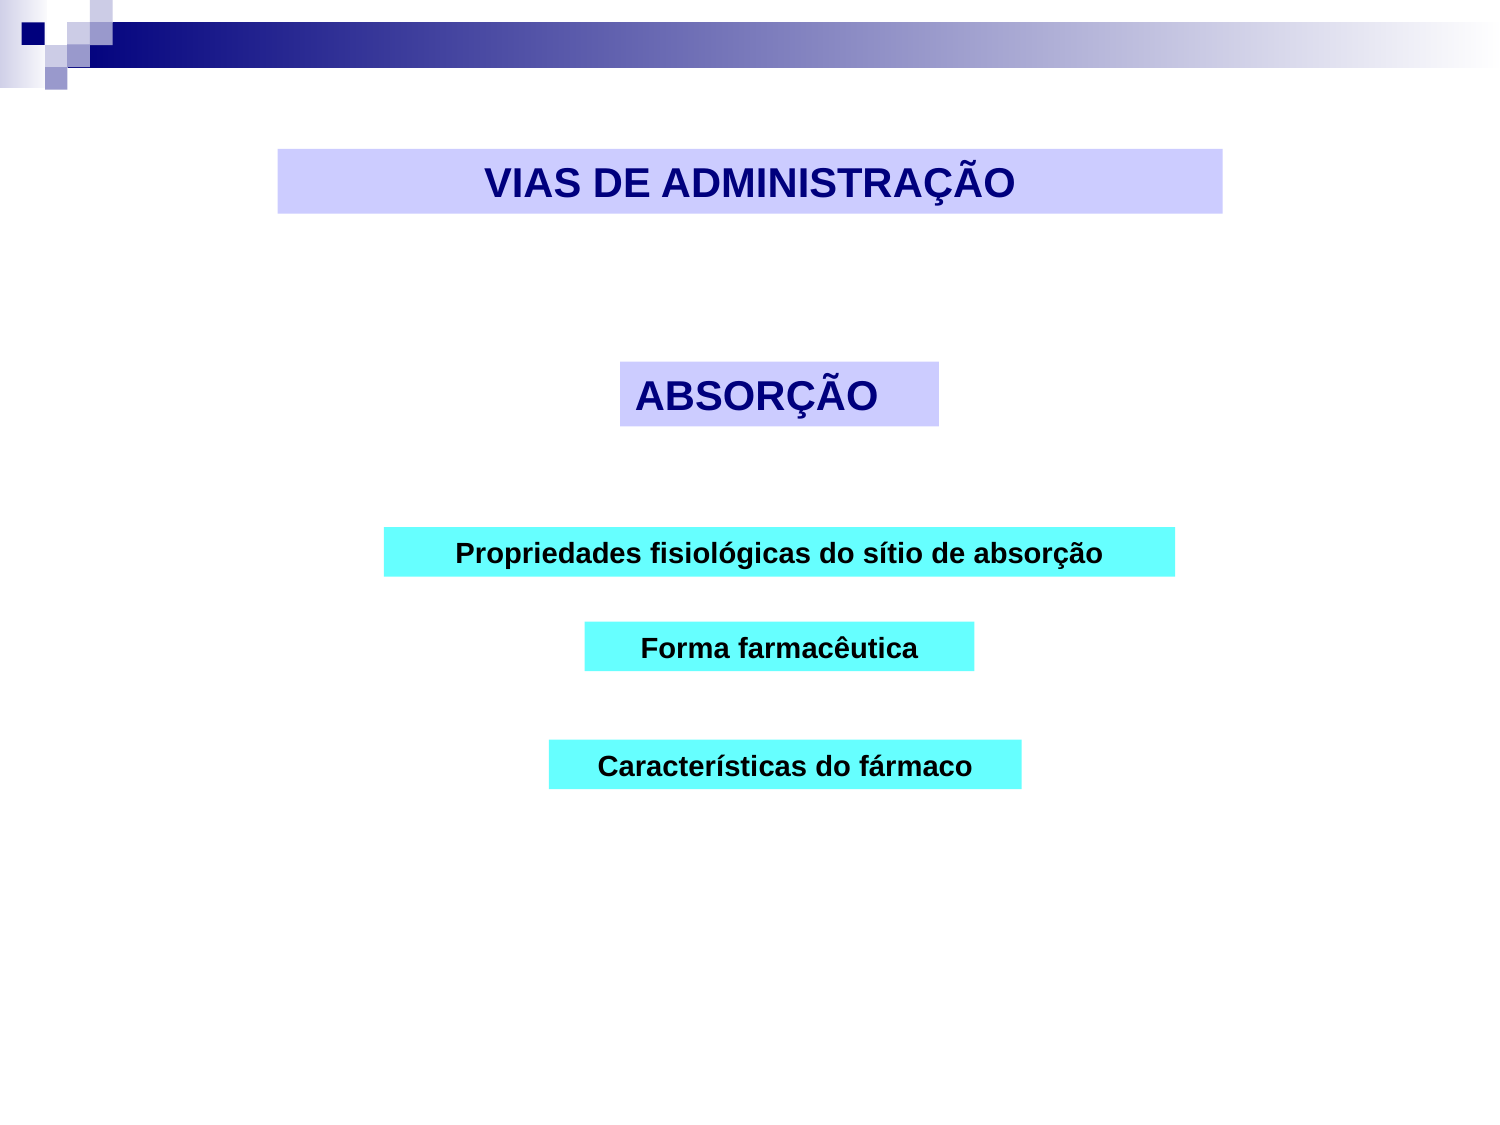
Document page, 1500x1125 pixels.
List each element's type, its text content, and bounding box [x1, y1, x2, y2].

text_box Características do fármaco [548, 739, 1022, 790]
text_box Propriedades fisiológicas do sítio de absorção [383, 527, 1176, 577]
text_box ABSORÇÃO [620, 361, 939, 427]
text_box VIAS DE ADMINISTRAÇÃO [277, 148, 1223, 214]
text_box Forma farmacêutica [584, 621, 975, 672]
